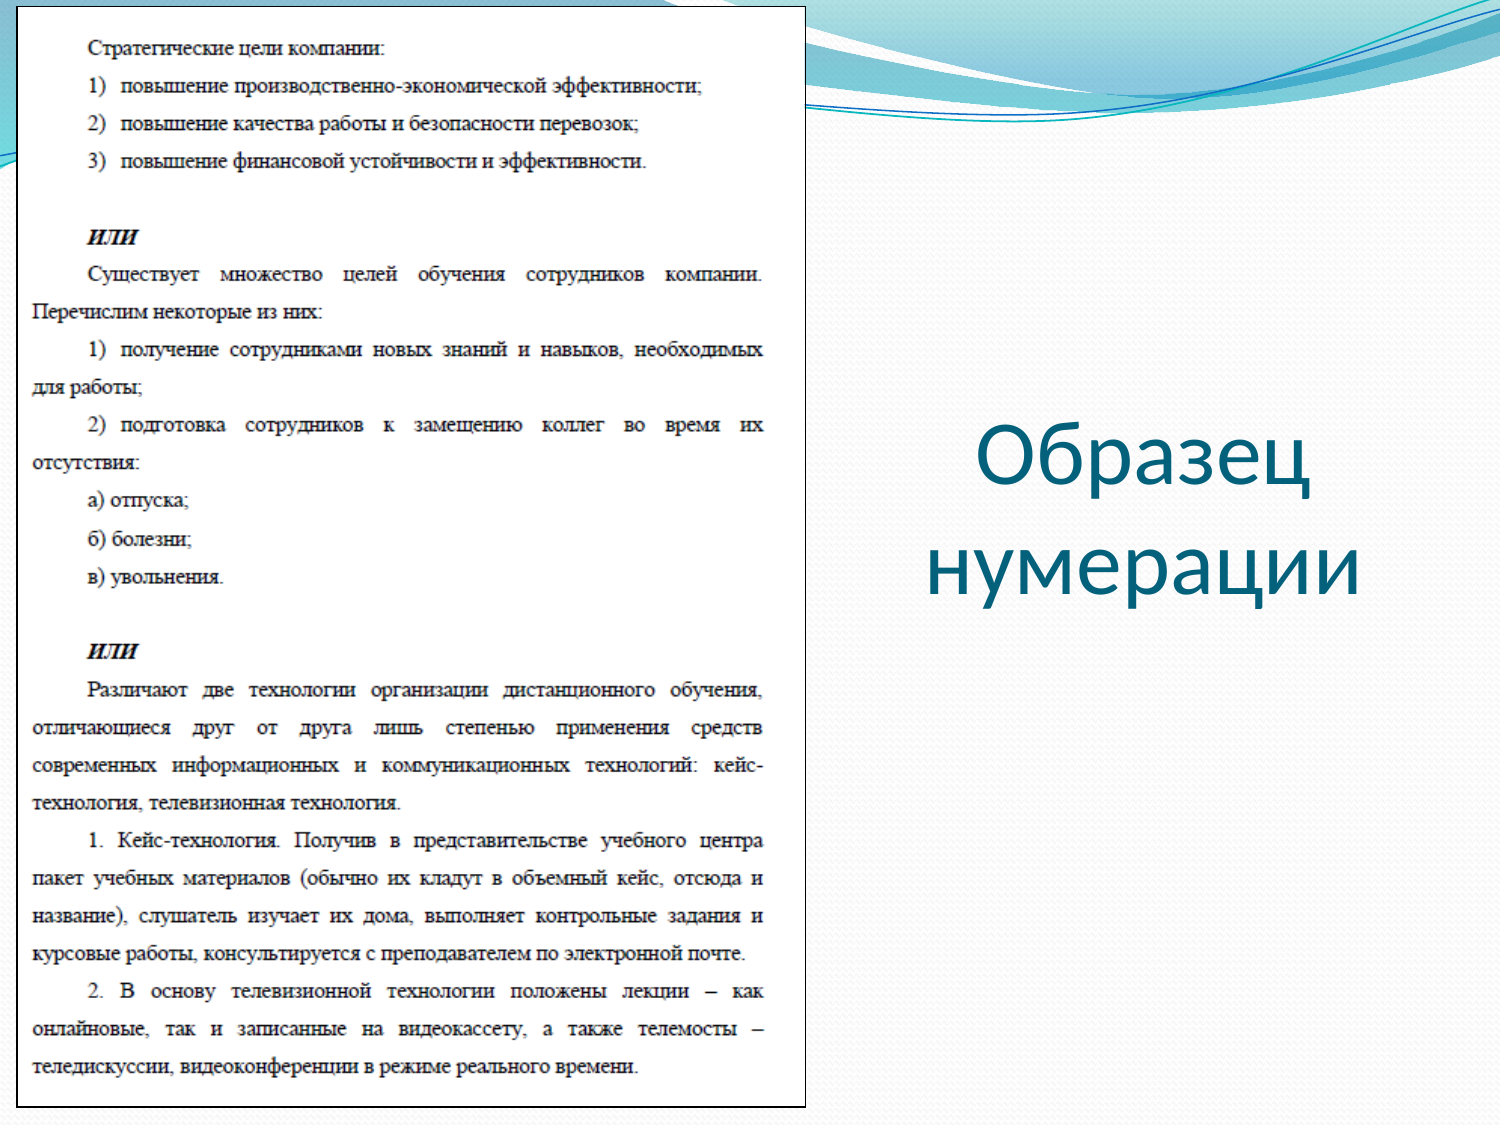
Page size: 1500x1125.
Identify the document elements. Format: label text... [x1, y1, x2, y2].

text_box Образец нумерации [879, 385, 1408, 620]
picture [17, 7, 805, 1107]
